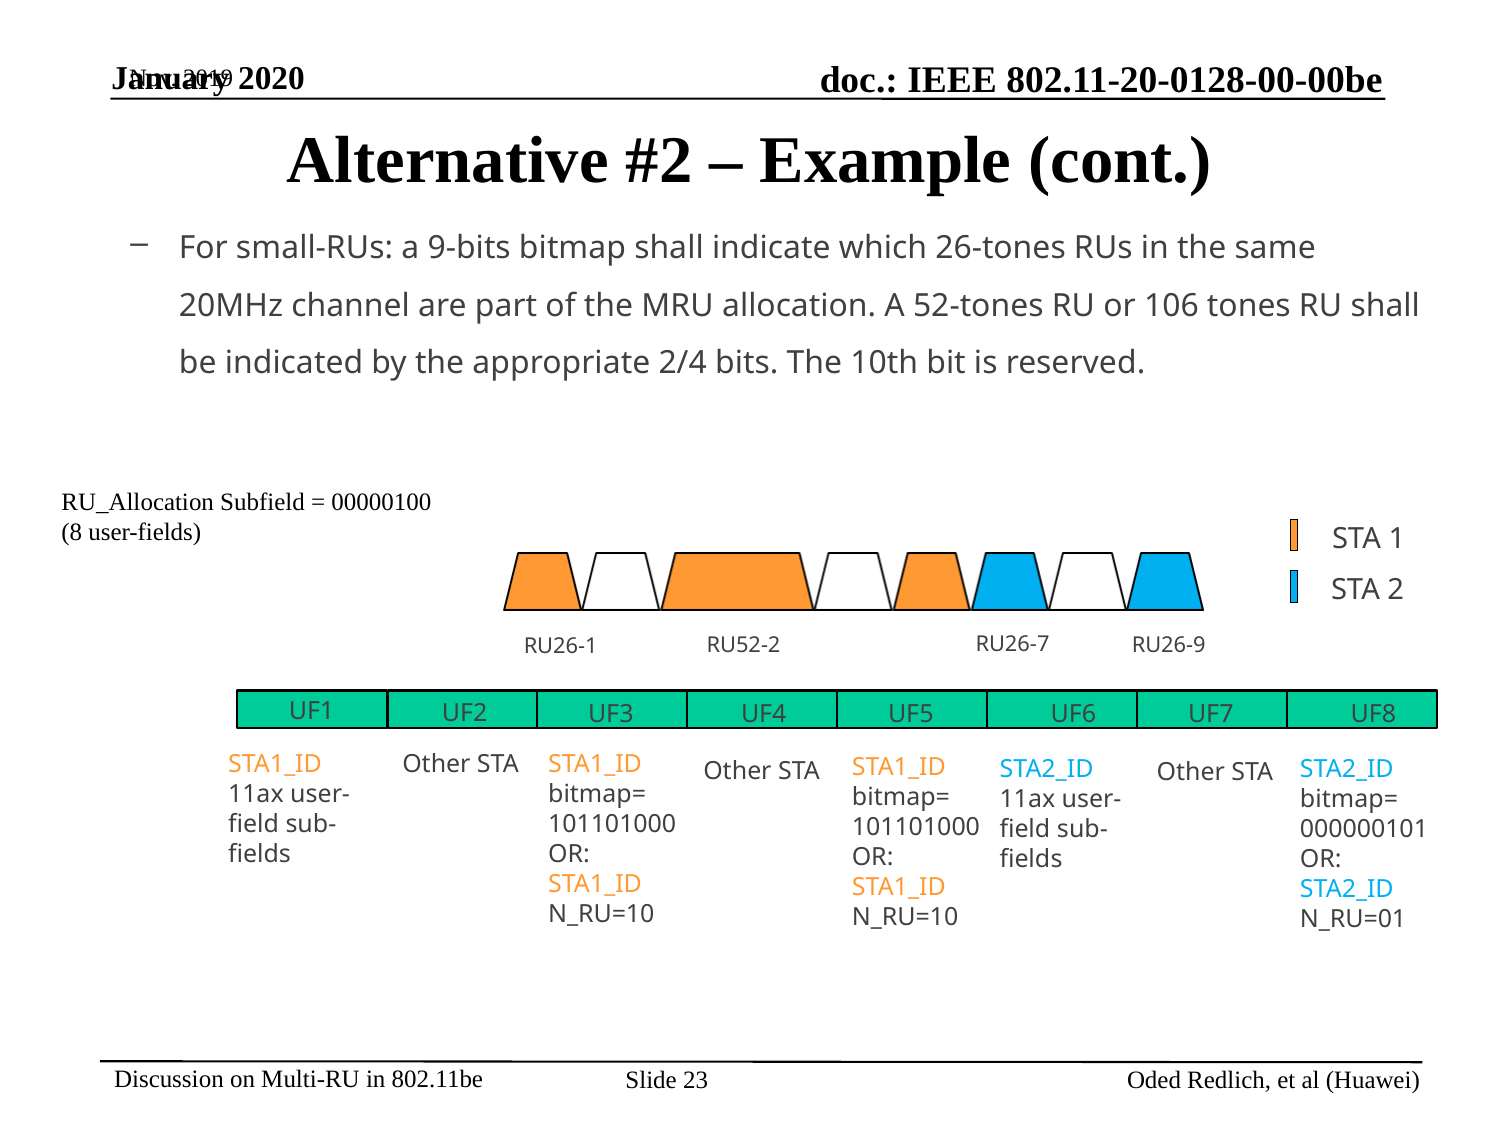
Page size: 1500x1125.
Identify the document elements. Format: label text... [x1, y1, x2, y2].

text_box [837, 690, 873, 728]
text_box UF3 [573, 690, 649, 736]
text_box RU52-2 [691, 622, 796, 664]
text_box [1290, 570, 1298, 603]
text_box [350, 690, 388, 728]
text_box STA2_ID 11ax user-field sub-fields [1038, 745, 1185, 880]
text_box UF4 [726, 690, 802, 736]
text_box STA2_ID bitmap= 000000101 OR: STA2_ID N_RU=01 [1285, 745, 1486, 970]
text_box UF7 [1173, 690, 1249, 736]
text_box UF6 [1035, 690, 1112, 736]
text_box STA1_ID bitmap= 101101000 OR: STA1_ID N_RU=10 [533, 740, 734, 965]
text_box Other STA [387, 740, 533, 786]
text_box [649, 690, 687, 728]
text_box STA1_ID 11ax user-field sub-fields [213, 740, 414, 875]
title Alternative #2 – Example (cont.) [112, 112, 1388, 199]
text_box [503, 690, 537, 728]
text_box RU_Allocation Subfield = 00000100 (8 user-fields) [46, 477, 447, 553]
text_box Other STA [688, 746, 837, 792]
text_box STA 2 [1316, 562, 1420, 613]
text_box UF5 [873, 690, 949, 736]
text_box [1287, 690, 1335, 728]
text_box [687, 690, 726, 728]
text_box [237, 690, 274, 728]
text_box [987, 690, 1035, 728]
text_box STA 1 [1317, 512, 1421, 563]
text_box [802, 690, 837, 728]
text_box [1137, 690, 1173, 728]
text_box UF8 [1335, 690, 1412, 736]
text_box [949, 690, 987, 728]
text_box [1290, 519, 1298, 551]
text_box UF1 [274, 687, 350, 732]
text_box [1112, 690, 1137, 728]
text_box [1249, 690, 1287, 728]
text_box [388, 690, 427, 728]
text_box STA1_ID bitmap= 101101000 OR: STA1_ID N_RU=10 [837, 743, 1038, 968]
text_box RU26-9 [1117, 623, 1221, 665]
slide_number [114, 54, 274, 100]
text_box UF2 [427, 688, 503, 734]
text_box Other STA [1185, 748, 1285, 793]
picture [503, 552, 1204, 611]
text_box RU26-1 [509, 623, 613, 665]
list For small-RUs: a 9-bits bitmap shall indicate which 26-tones RUs in the same 20MHz channel are part of the MRU allocation. A 52-tones RU or 106 tones RU shall be indicated by the appropriate 2/4 bits. The 10th bit is reserved. [37, 199, 1438, 388]
text_box RU26-7 [960, 622, 1065, 664]
text_box [537, 690, 573, 728]
text_box [1412, 690, 1438, 728]
